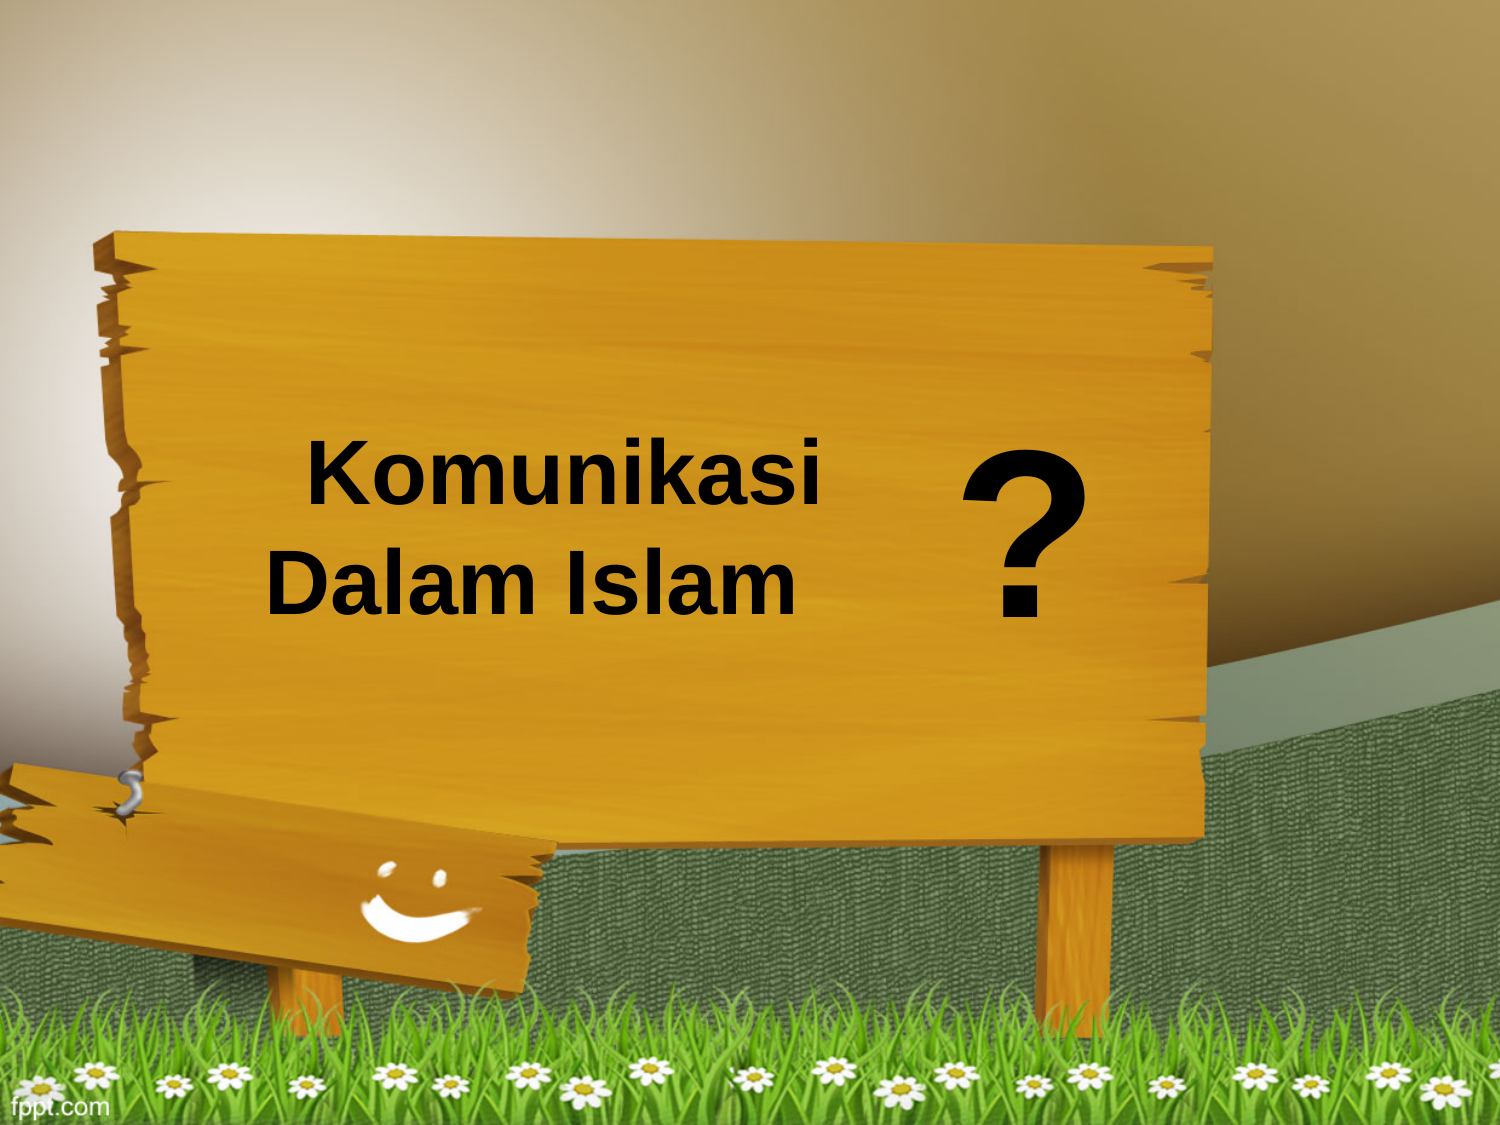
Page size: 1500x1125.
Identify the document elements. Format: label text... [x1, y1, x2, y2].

title Komunikasi Dalam Islam [192, 465, 841, 581]
picture [0, 0, 1500, 1125]
text_box ? [937, 369, 1085, 673]
